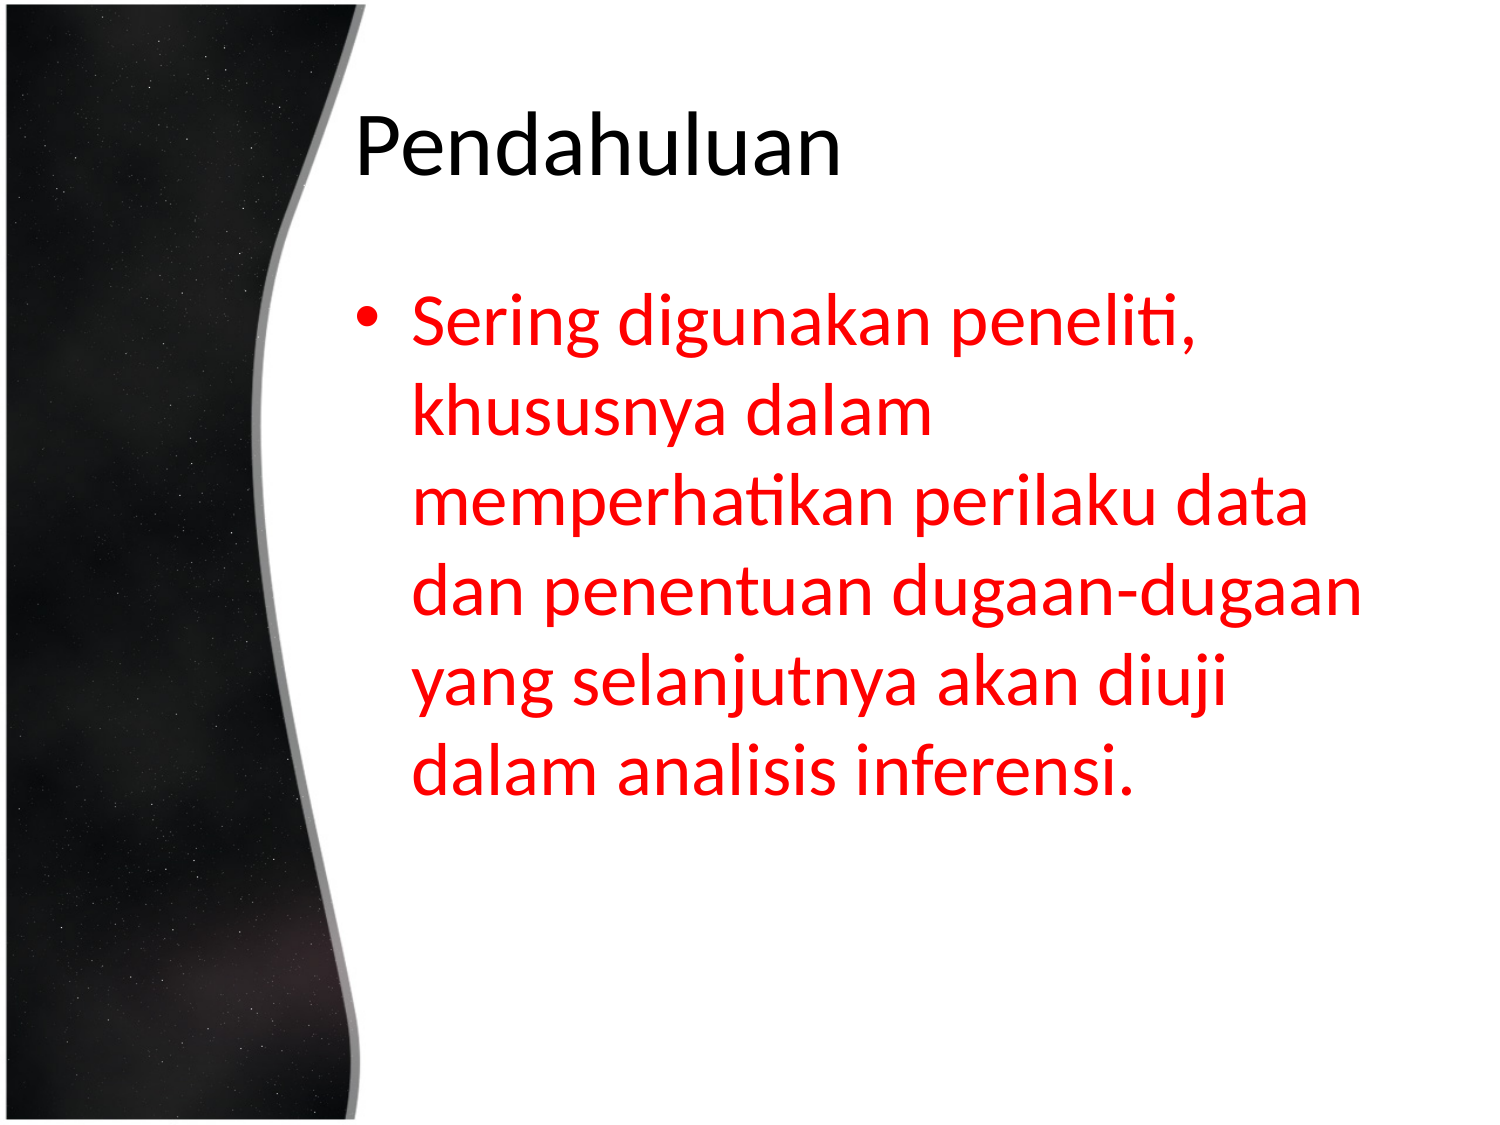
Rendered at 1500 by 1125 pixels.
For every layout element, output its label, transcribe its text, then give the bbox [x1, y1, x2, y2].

title Pendahuluan [339, 44, 1426, 233]
picture [0, 0, 1500, 1125]
list Sering digunakan peneliti, khususnya dalam memperhatikan perilaku data dan penentuan dugaan-dugaan yang selanjutnya akan diuji dalam analisis inferensi. [339, 262, 1426, 1006]
